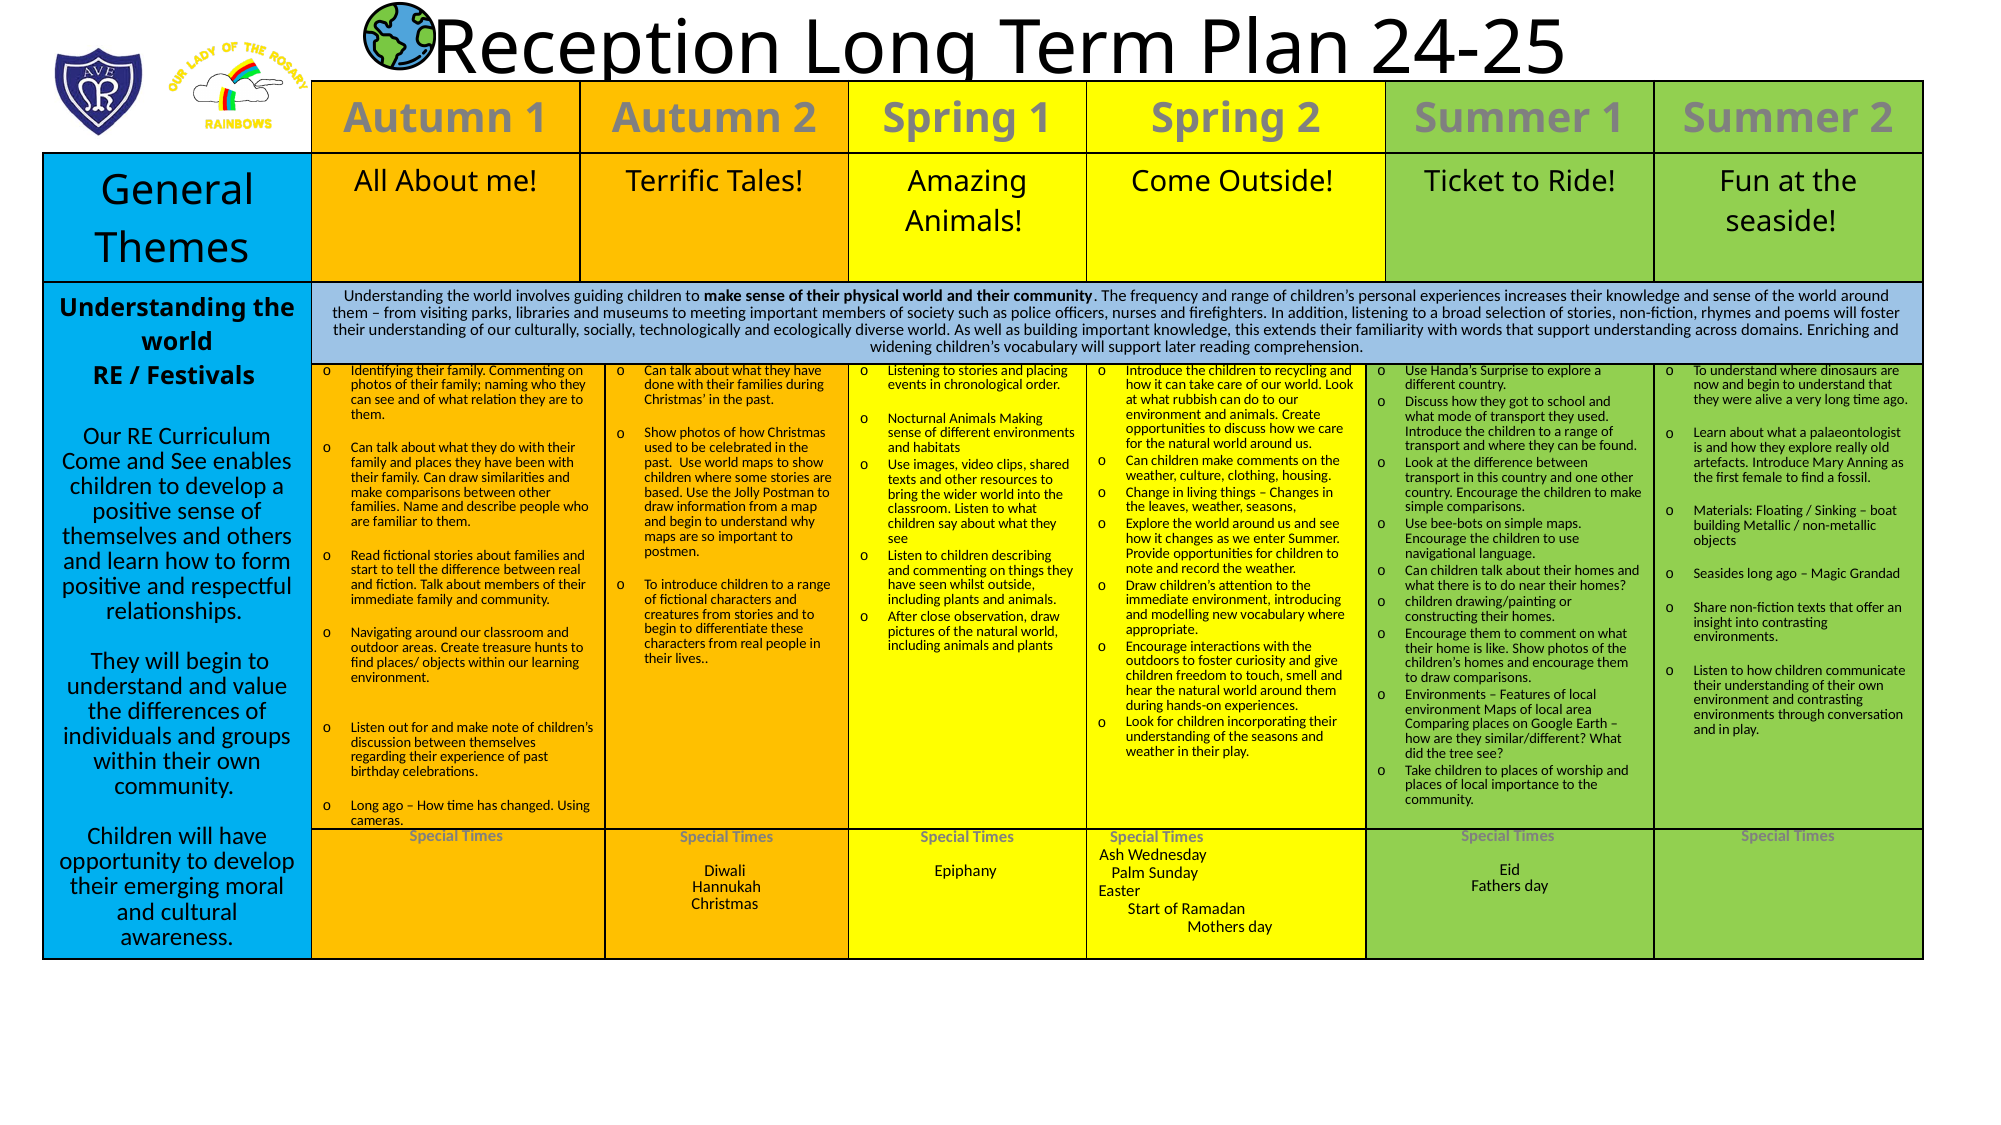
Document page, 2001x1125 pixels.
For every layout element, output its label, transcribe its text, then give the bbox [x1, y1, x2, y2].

table_cell To understand where dinosaurs are now and begin to understand that they were alive a very long time ago. Learn about what a palaeontologist is and how they explore really old artefacts. Introduce Mary Anning as the first female to find a fossil. Materials: Floating / Sinking – boat building Metallic / non-metallic objects Seasides long ago – Magic Grandad Share non-fiction texts that offer an insight into contrasting environments. Listen to how children communicate their understanding of their own environment and contrasting environments through conversation and in play. [1655, 365, 1922, 828]
table_cell Special Times [1655, 830, 1922, 958]
picture [46, 45, 151, 150]
table_cell Special Times Epiphany [849, 830, 1086, 958]
table_cell Terrific Tales! [581, 154, 848, 281]
table_cell Use Handa’s Surprise to explore a different country. Discuss how they got to school and what mode of transport they used. Introduce the children to a range of transport and where they can be found. Look at the difference between transport in this country and one other country. Encourage the children to make simple comparisons. Use bee-bots on simple maps. Encourage the children to use navigational language. Can children talk about their homes and what there is to do near their homes? children drawing/painting or constructing their homes. Encourage them to comment on what their home is like. Show photos of the children’s homes and encourage them to draw comparisons. Environments – Features of local environment Maps of local area Comparing places on Google Earth – how are they similar/different? What did the tree see? Take children to places of worship and places of local importance to the community. [1367, 365, 1653, 828]
table_header Summer 1 [1386, 82, 1653, 152]
table_cell Understanding the world RE / Festivals Our RE Curriculum Come and See enables children to develop a positive sense of themselves and others and learn how to form positive and respectful relationships. They will begin to understand and value the differences of individuals and groups within their own community. Children will have opportunity to develop their emerging moral and cultural awareness. [44, 283, 311, 958]
table_cell All About me! [312, 154, 579, 281]
picture [362, 0, 436, 73]
table_header Spring 2 [1087, 82, 1385, 152]
table_cell Amazing Animals! [849, 154, 1086, 281]
table_cell Ticket to Ride! [1386, 154, 1653, 281]
table_cell Fun at the seaside! [1655, 154, 1922, 281]
table_cell General Themes [44, 154, 311, 281]
table_cell Special Times [312, 830, 604, 958]
table_header Autumn 1 [312, 82, 579, 152]
table_header Autumn 2 [581, 82, 848, 152]
table_cell Come Outside! [1087, 154, 1385, 281]
table_cell Identifying their family. Commenting on photos of their family; naming who they can see and of what relation they are to them. Can talk about what they do with their family and places they have been with their family. Can draw similarities and make comparisons between other families. Name and describe people who are familiar to them. Read fictional stories about families and start to tell the difference between real and fiction. Talk about members of their immediate family and community. Navigating around our classroom and outdoor areas. Create treasure hunts to find places/ objects within our learning environment. Listen out for and make note of children’s discussion between themselves regarding their experience of past birthday celebrations. Long ago – How time has changed. Using cameras. [312, 365, 604, 828]
text_box Reception Long Term Plan 24-25 [137, 0, 1863, 81]
table_cell Special Times Eid Fathers day [1367, 830, 1653, 958]
table_cell Understanding the world involves guiding children to make sense of their physical world and their community. The frequency and range of children’s personal experiences increases their knowledge and sense of the world around them – from visiting parks, libraries and museums to meeting important members of society such as police officers, nurses and firefighters. In addition, listening to a broad selection of stories, non-fiction, rhymes and poems will foster their understanding of our culturally, socially, technologically and ecologically diverse world. As well as building important knowledge, this extends their familiarity with words that support understanding across domains. Enriching and widening children’s vocabulary will support later reading comprehension. [312, 283, 1922, 363]
table_header [43, 81, 311, 152]
table_cell Can talk about what they have done with their families during Christmas’ in the past. Show photos of how Christmas used to be celebrated in the past. Use world maps to show children where some stories are based. Use the Jolly Postman to draw information from a map and begin to understand why maps are so important to postmen. To introduce children to a range of fictional characters and creatures from stories and to begin to differentiate these characters from real people in their lives.. [606, 365, 848, 828]
table_header Summer 2 [1655, 82, 1922, 152]
table_cell Listening to stories and placing events in chronological order. Nocturnal Animals Making sense of different environments and habitats Use images, video clips, shared texts and other resources to bring the wider world into the classroom. Listen to what children say about what they see Listen to children describing and commenting on things they have seen whilst outside, including plants and animals. After close observation, draw pictures of the natural world, including animals and plants [849, 365, 1086, 828]
picture [167, 35, 309, 142]
table_cell Special Times Diwali Hannukah Christmas [606, 830, 848, 958]
table_header Spring 1 [849, 82, 1086, 152]
table_cell Special Times Ash Wednesday Palm Sunday Easter Start of Ramadan Mothers day [1087, 830, 1365, 958]
table_cell Introduce the children to recycling and how it can take care of our world. Look at what rubbish can do to our environment and animals. Create opportunities to discuss how we care for the natural world around us. Can children make comments on the weather, culture, clothing, housing. Change in living things – Changes in the leaves, weather, seasons, Explore the world around us and see how it changes as we enter Summer. Provide opportunities for children to note and record the weather. Draw children’s attention to the immediate environment, introducing and modelling new vocabulary where appropriate. Encourage interactions with the outdoors to foster curiosity and give children freedom to touch, smell and hear the natural world around them during hands-on experiences. Look for children incorporating their understanding of the seasons and weather in their play. [1087, 365, 1365, 828]
